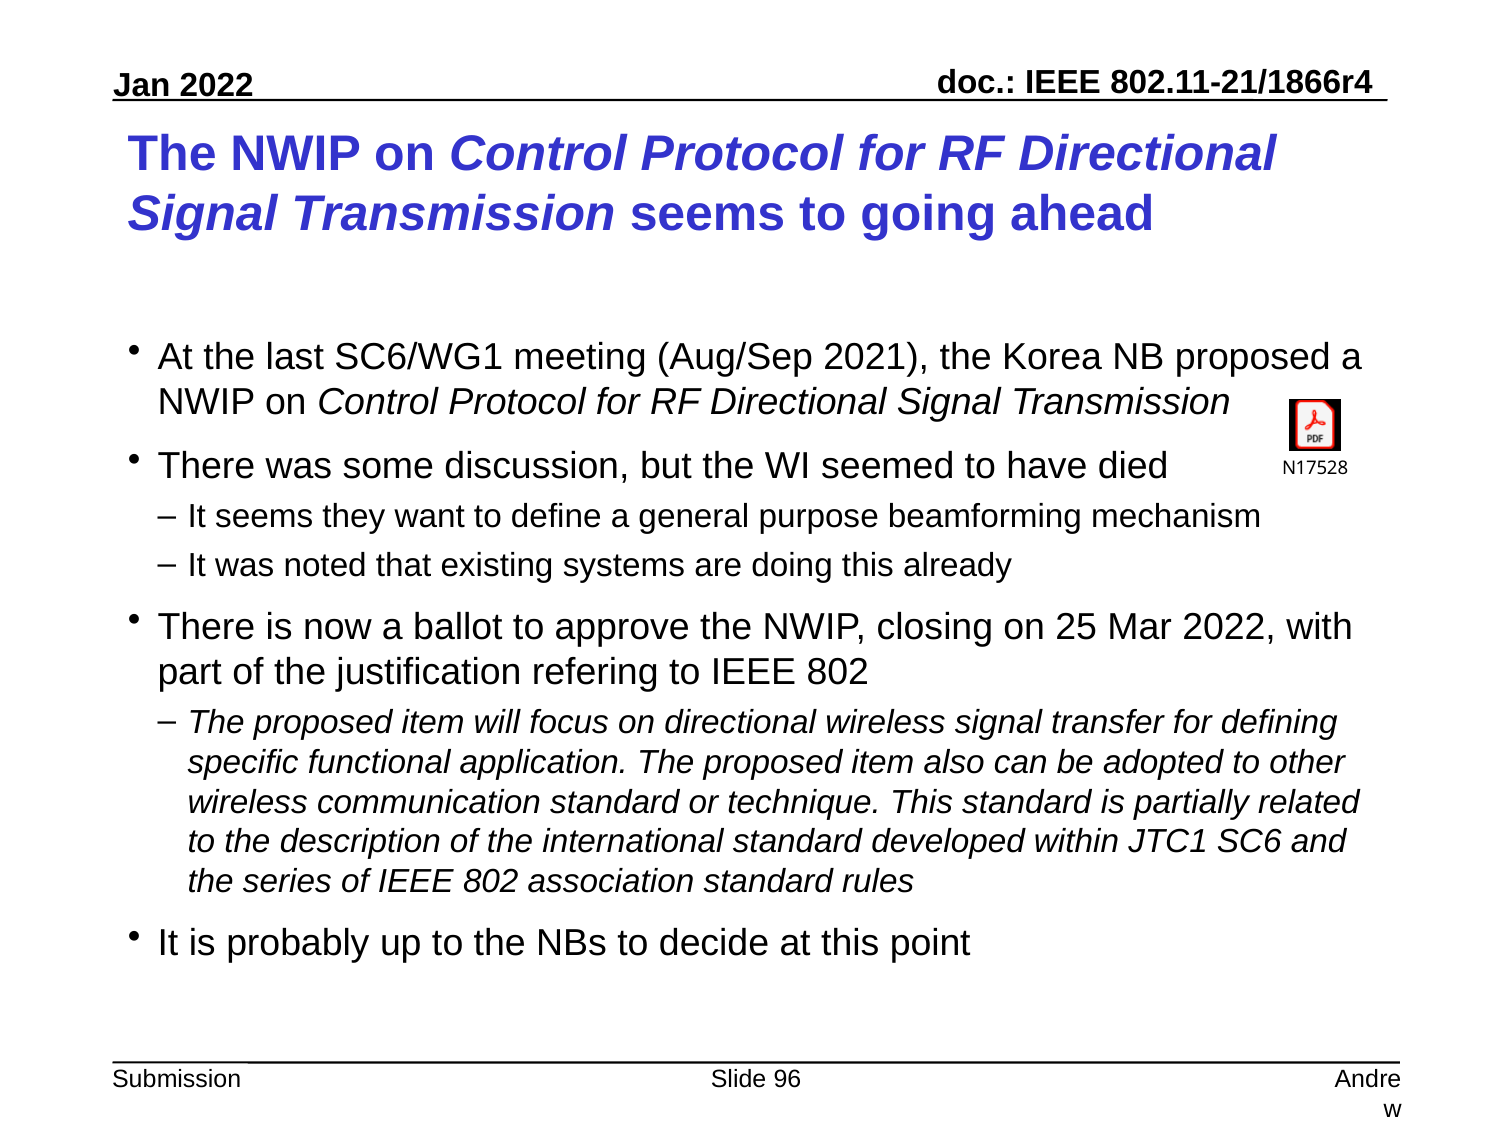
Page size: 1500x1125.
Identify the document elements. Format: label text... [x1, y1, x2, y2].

list At the last SC6/WG1 meeting (Aug/Sep 2021), the Korea NB proposed a NWIP on Control Protocol for RF Directional Signal Transmission There was some discussion, but the WI seemed to have died It seems they want to define a general purpose beamforming mechanism It was noted that existing systems are doing this already There is now a ballot to approve the NWIP, closing on 25 Mar 2022, with part of the justification refering to IEEE 802 The proposed item will focus on directional wireless signal transfer for defining specific functional application. The proposed item also can be adopted to other wireless communication standard or technique. This standard is partially related to the description of the international standard developed within JTC1 SC6 and the series of IEEE 802 association standard rules It is probably up to the NBs to decide at this point [112, 324, 1388, 1000]
footer Andrew Myles, Cisco [1320, 1061, 1402, 1093]
title The NWIP on Control Protocol for RF Directional Signal Transmission seems to going ahead [112, 112, 1388, 288]
slide_number Slide 96 [709, 1061, 803, 1093]
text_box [1239, 399, 1390, 533]
